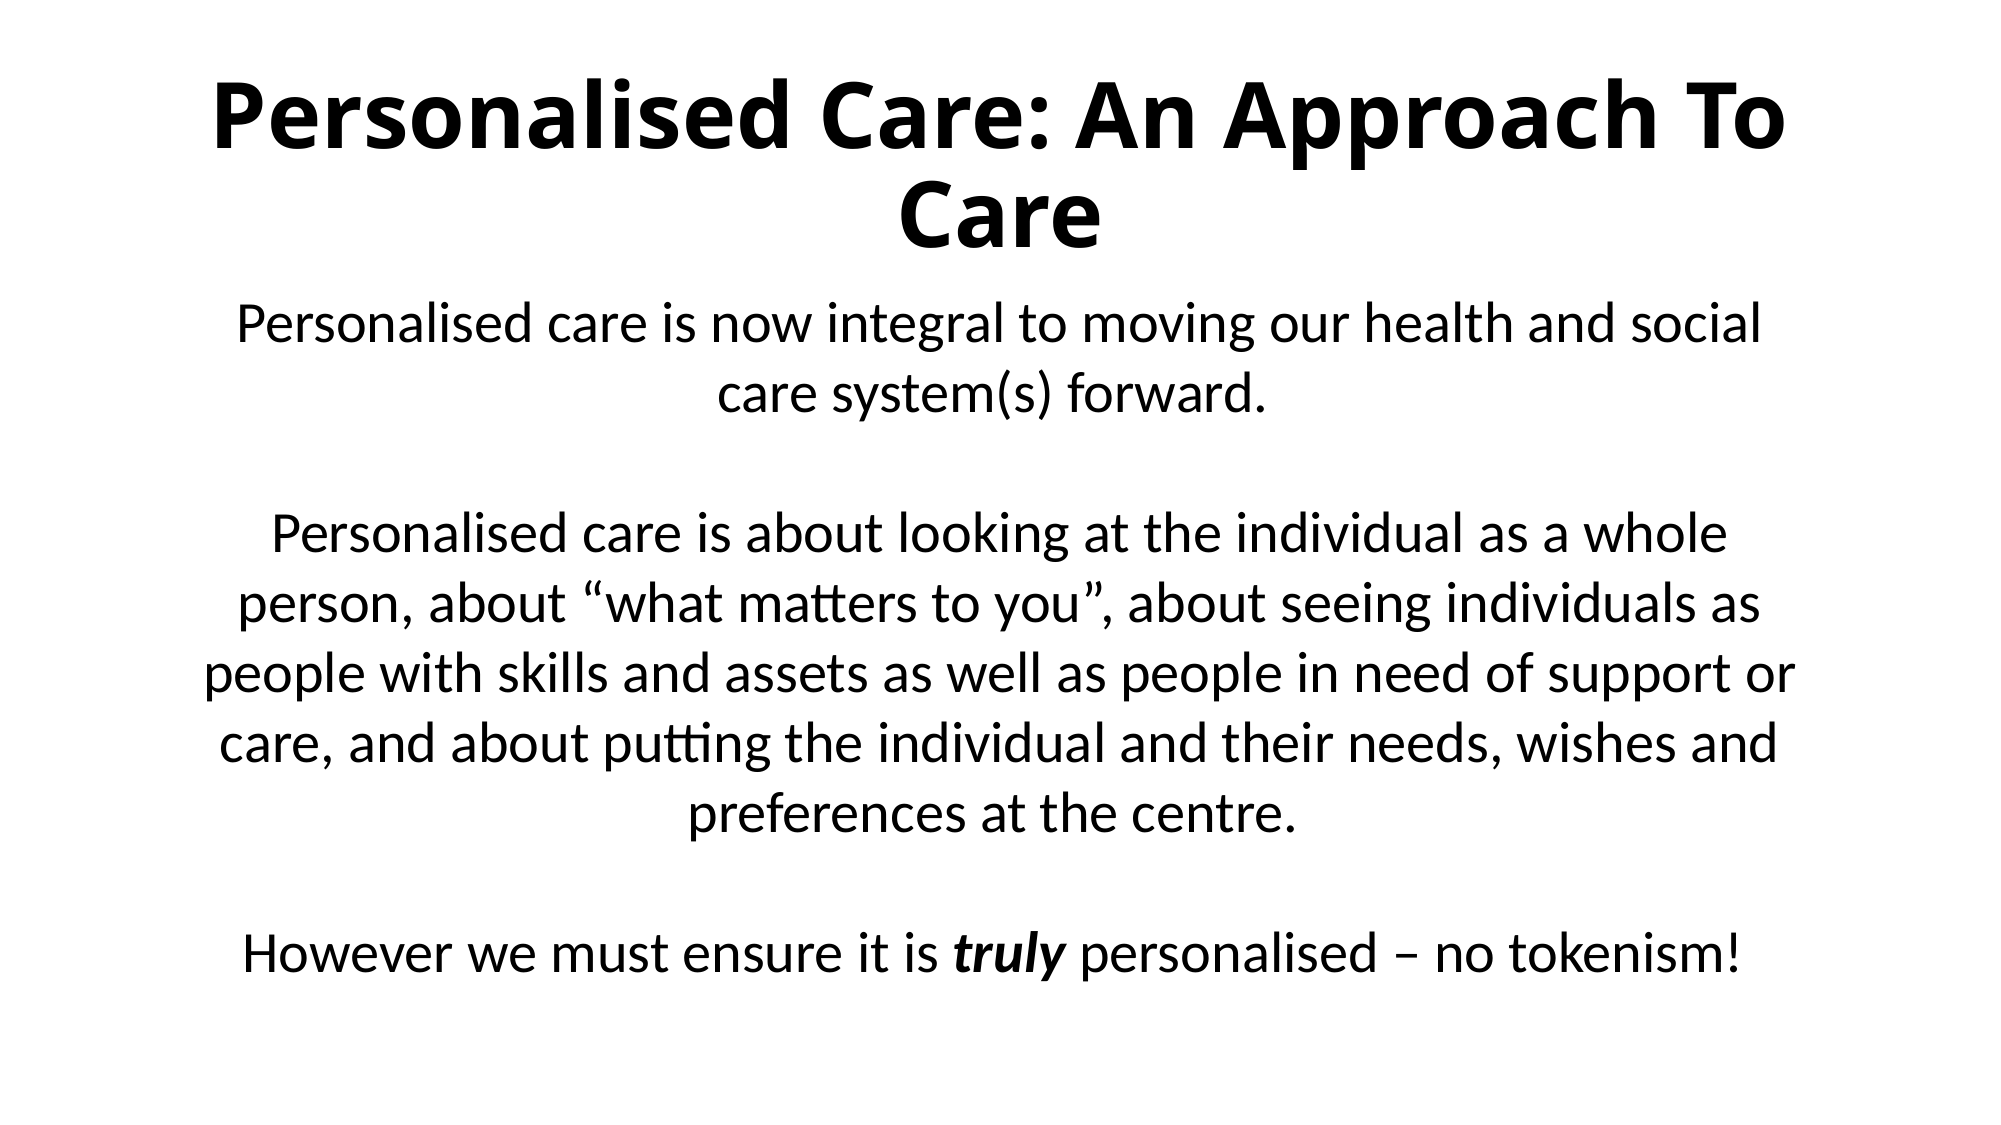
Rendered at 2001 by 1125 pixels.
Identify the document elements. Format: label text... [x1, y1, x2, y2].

text_box Personalised care is now integral to moving our health and social care system(s) forward. Personalised care is about looking at the individual as a whole person, about “what matters to you”, about seeing individuals as people with skills and assets as well as people in need of support or care, and about putting the individual and their needs, wishes and preferences at the centre. However we must ensure it is truly personalised – no tokenism! [187, 277, 1813, 1037]
title Personalised Care: An Approach To Care [137, 59, 1863, 278]
